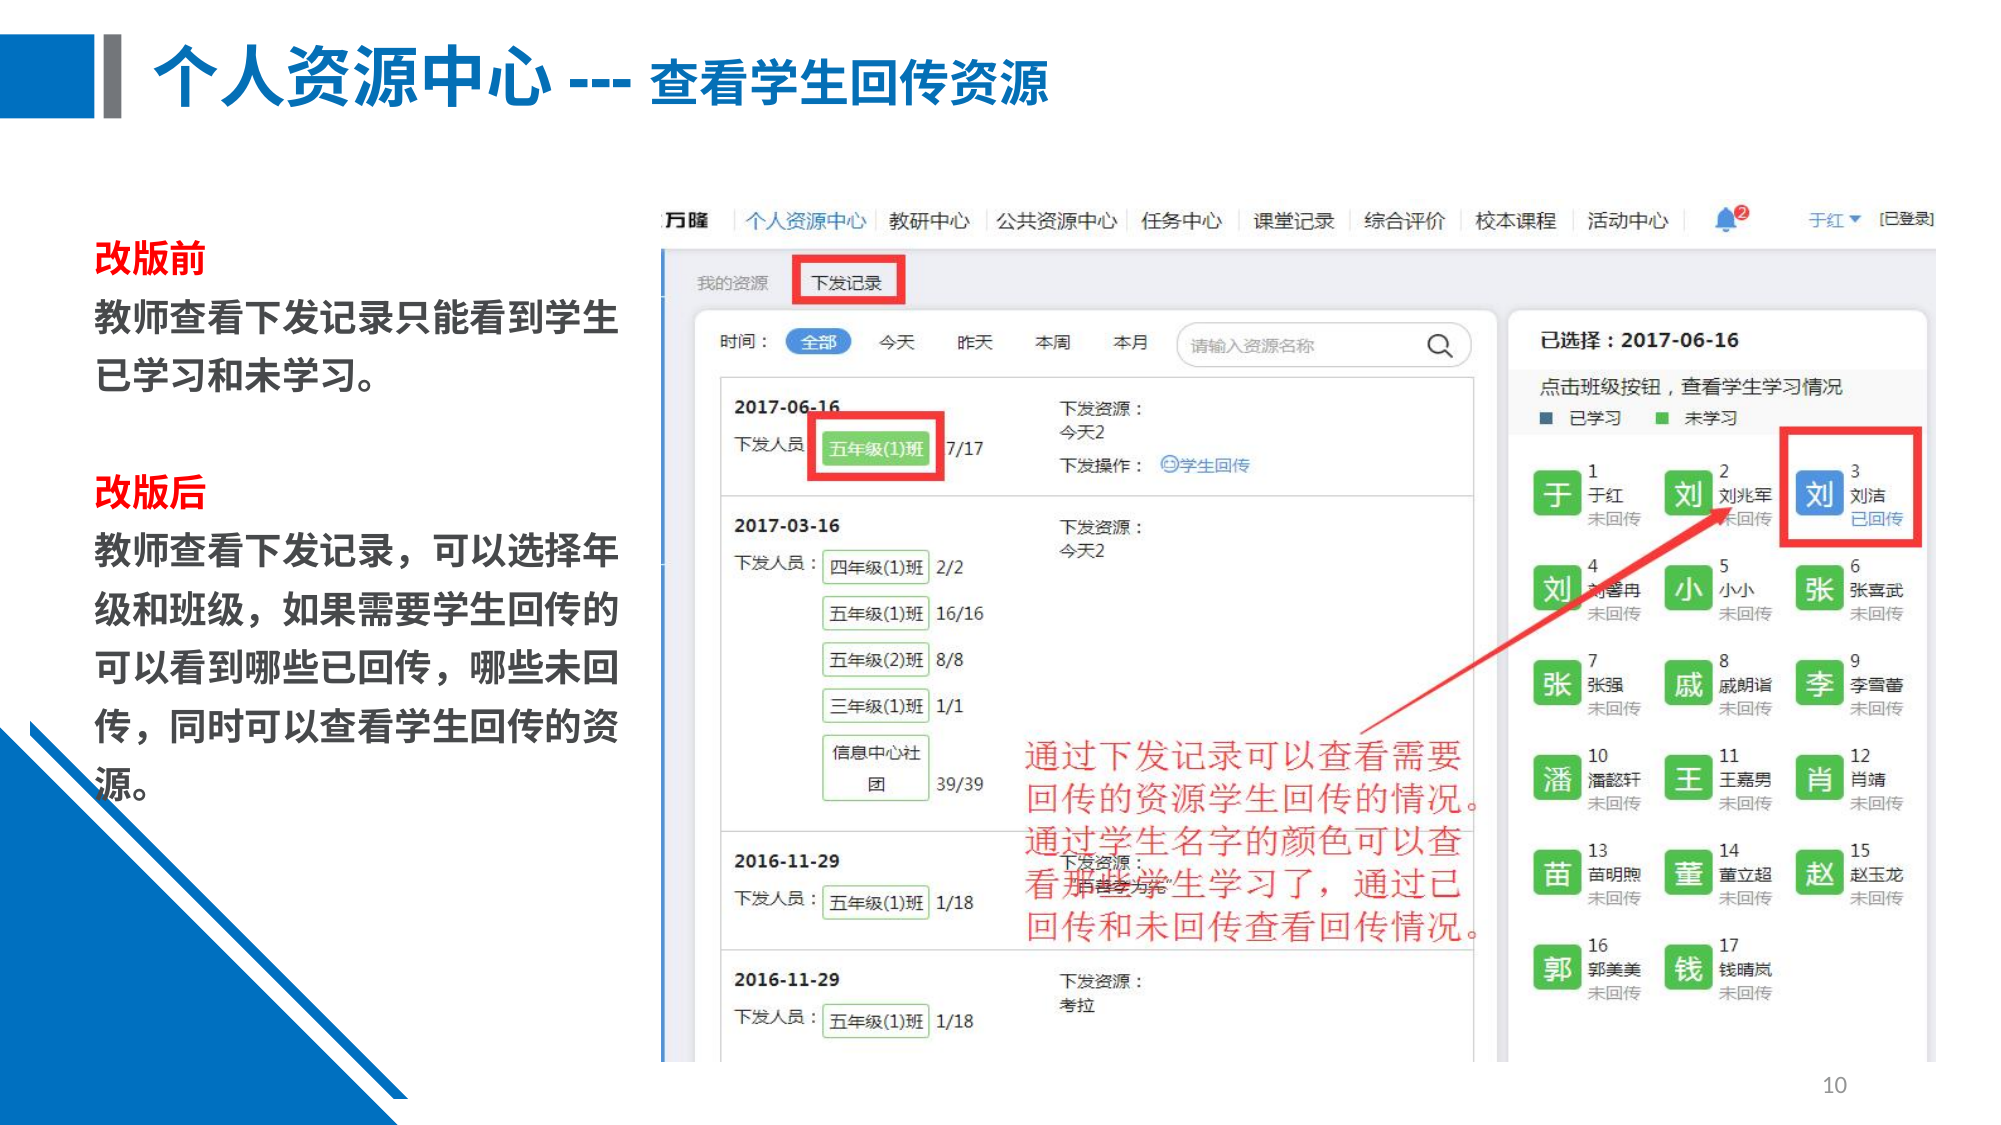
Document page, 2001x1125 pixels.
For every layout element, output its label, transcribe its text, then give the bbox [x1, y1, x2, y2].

title 个人资源中心---查看学生回传资源 [137, 14, 1918, 145]
text_box 改版前 教师查看下发记录只能看到学生 已学习和未学习。 改版后 教师查看下发记录，可以选择年 级和班级，如果需要学生回传的可以看到哪些已回传，哪些未回传，同时可以查看学生回传的资源。 [80, 214, 649, 814]
slide_number 10 [1412, 1062, 1863, 1113]
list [661, 199, 1936, 1062]
